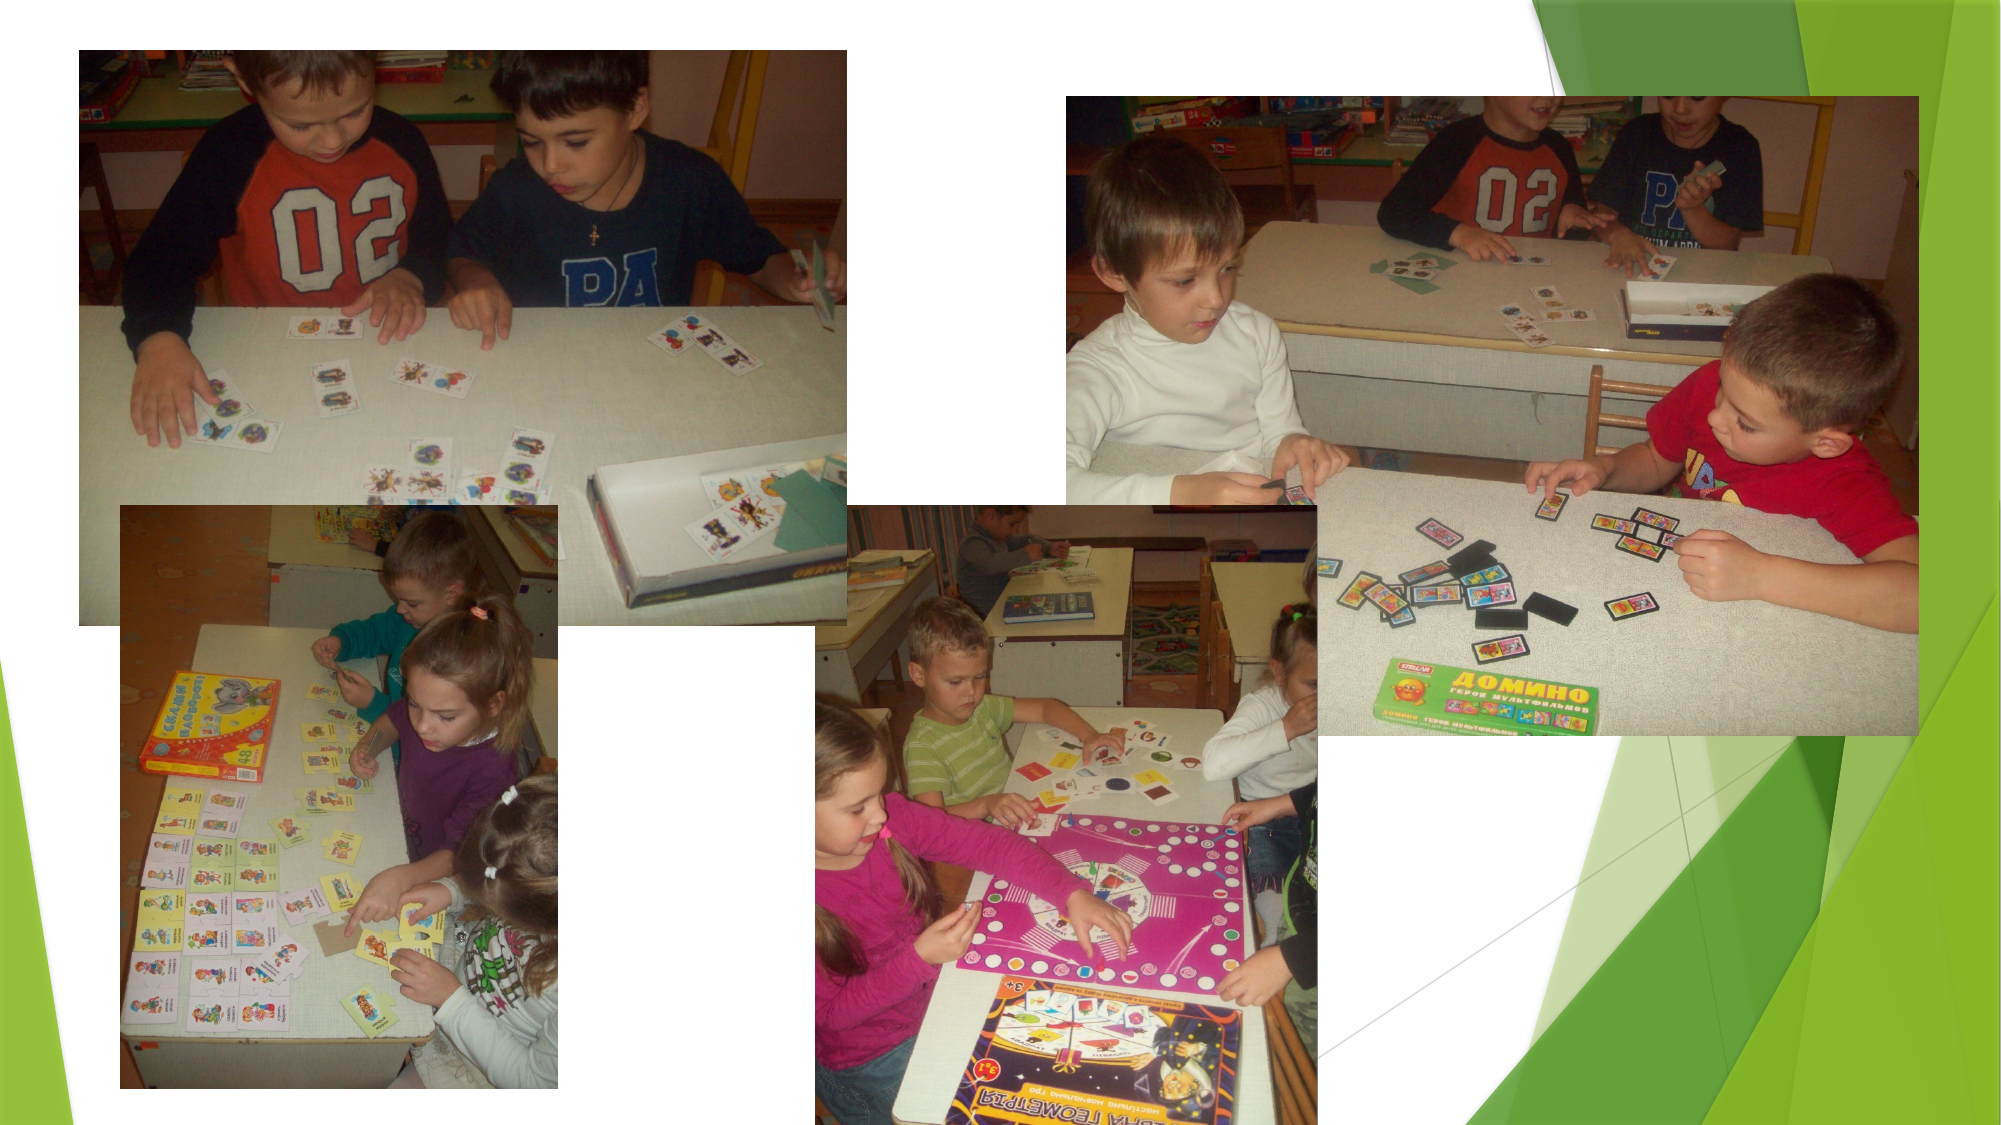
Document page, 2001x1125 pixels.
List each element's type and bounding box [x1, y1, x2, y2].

picture [78, 49, 1919, 1125]
